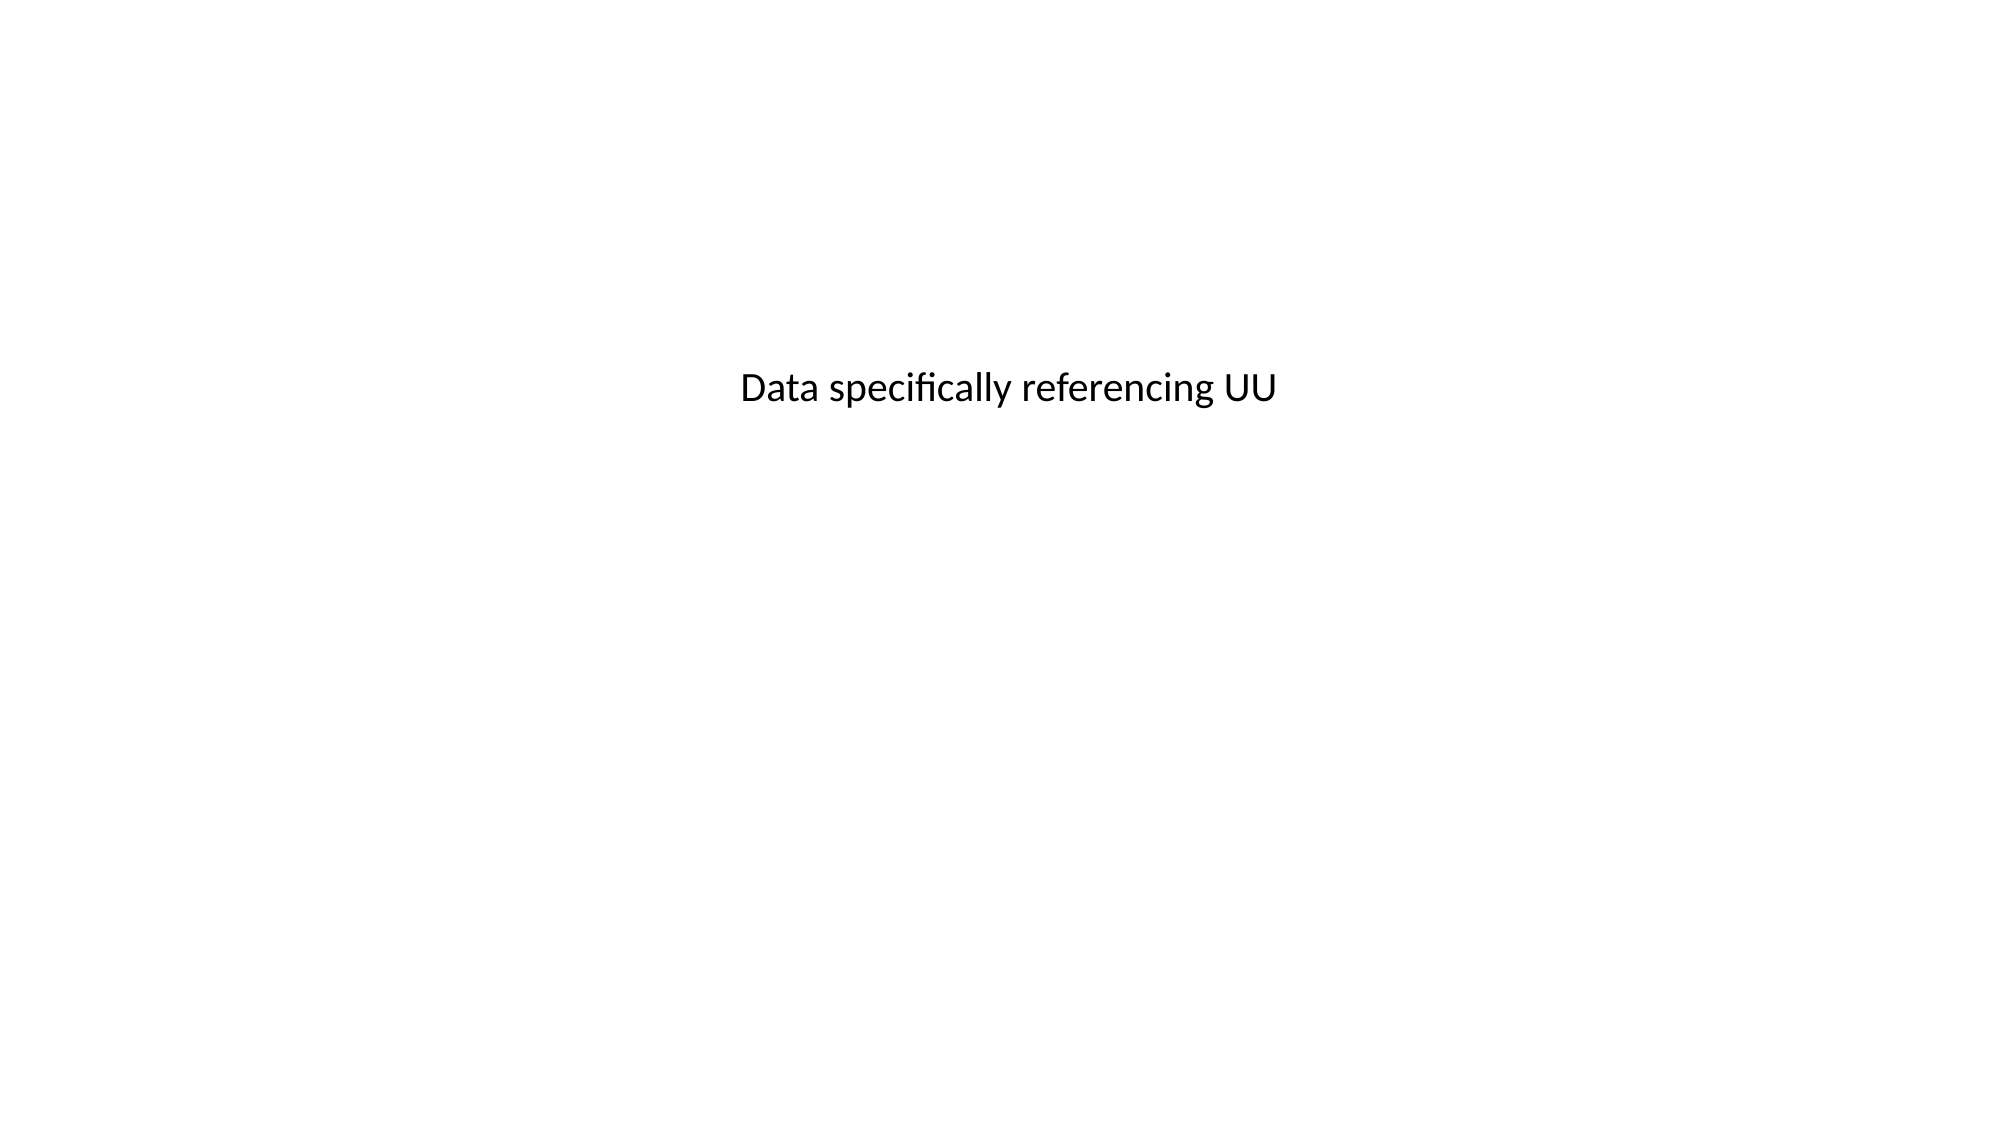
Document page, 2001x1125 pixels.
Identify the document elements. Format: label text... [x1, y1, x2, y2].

text_box Data specifically referencing UU [725, 352, 1293, 417]
